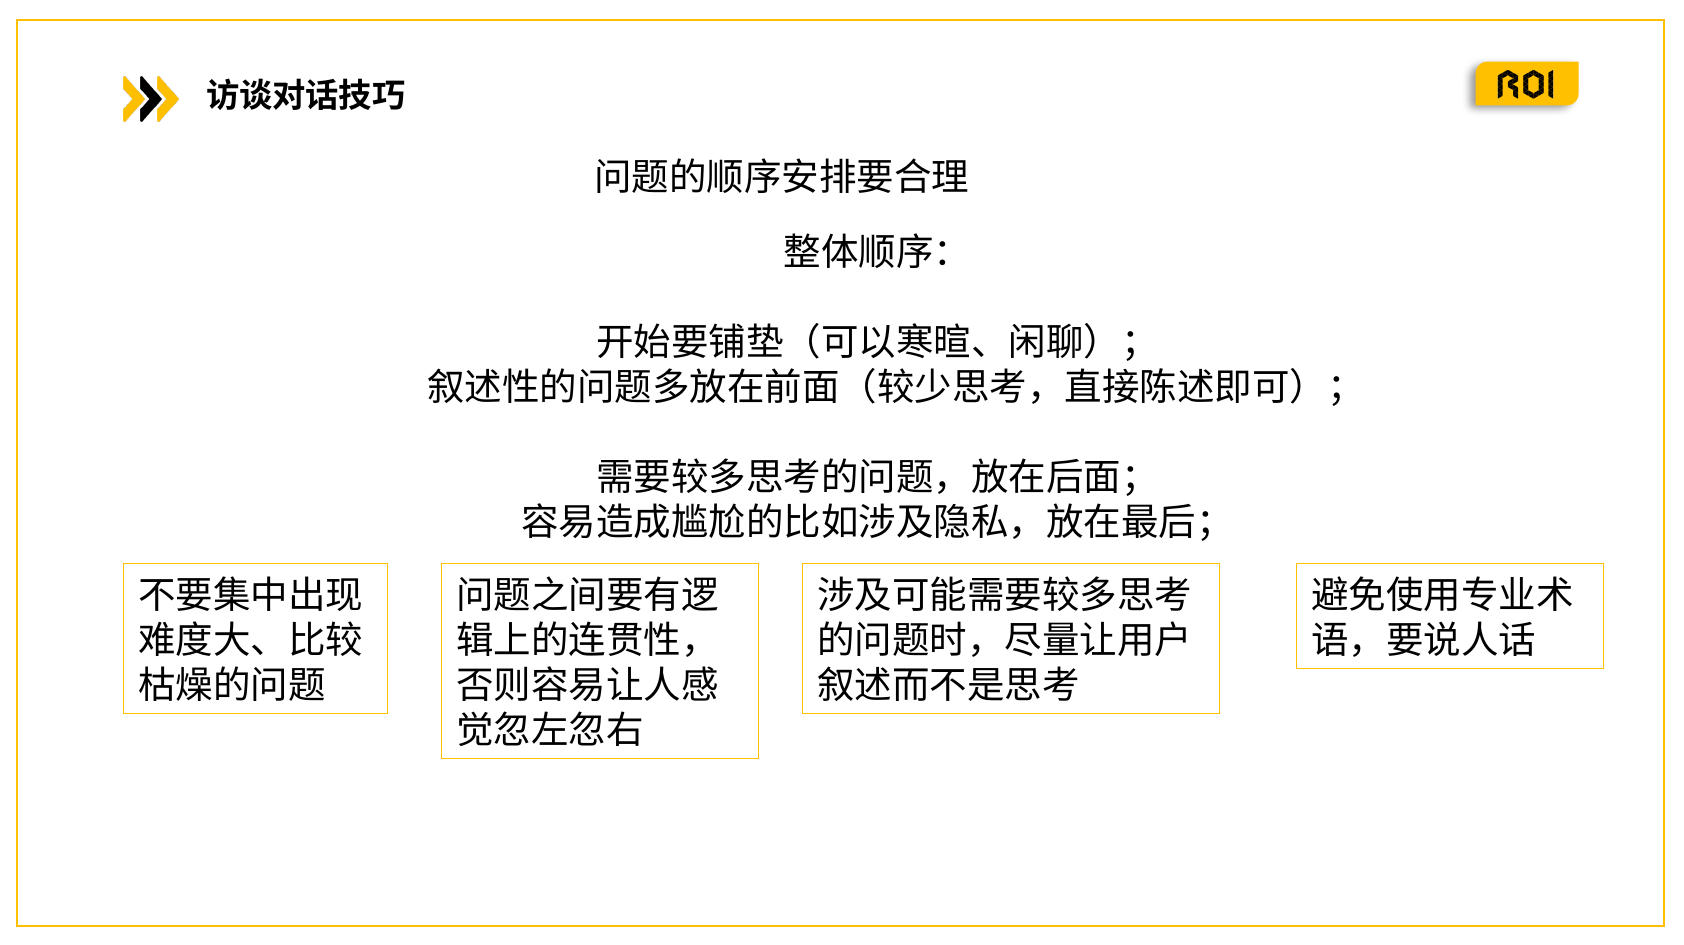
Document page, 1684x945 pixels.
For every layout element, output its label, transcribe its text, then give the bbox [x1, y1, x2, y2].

text_box 问题之间要有逻辑上的连贯性，否则容易让人感觉忽左忽右 [441, 563, 759, 759]
text_box [16, 19, 1665, 927]
text_box 避免使用专业术语，要说人话 [1296, 563, 1604, 669]
text_box 不要集中出现难度大、比较枯燥的问题 [123, 563, 388, 714]
text_box 问题的顺序安排要合理 [579, 145, 1181, 206]
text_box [123, 76, 180, 122]
text_box 涉及可能需要较多思考的问题时，尽量让用户叙述而不是思考 [802, 563, 1220, 714]
text_box 整体顺序： 开始要铺垫（可以寒暄、闲聊）； 叙述性的问题多放在前面（较少思考，直接陈述即可）； 需要较多思考的问题，放在后面； 容易造成尴尬的比如涉及隐私，放在最后； [406, 220, 1348, 551]
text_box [1475, 61, 1579, 106]
